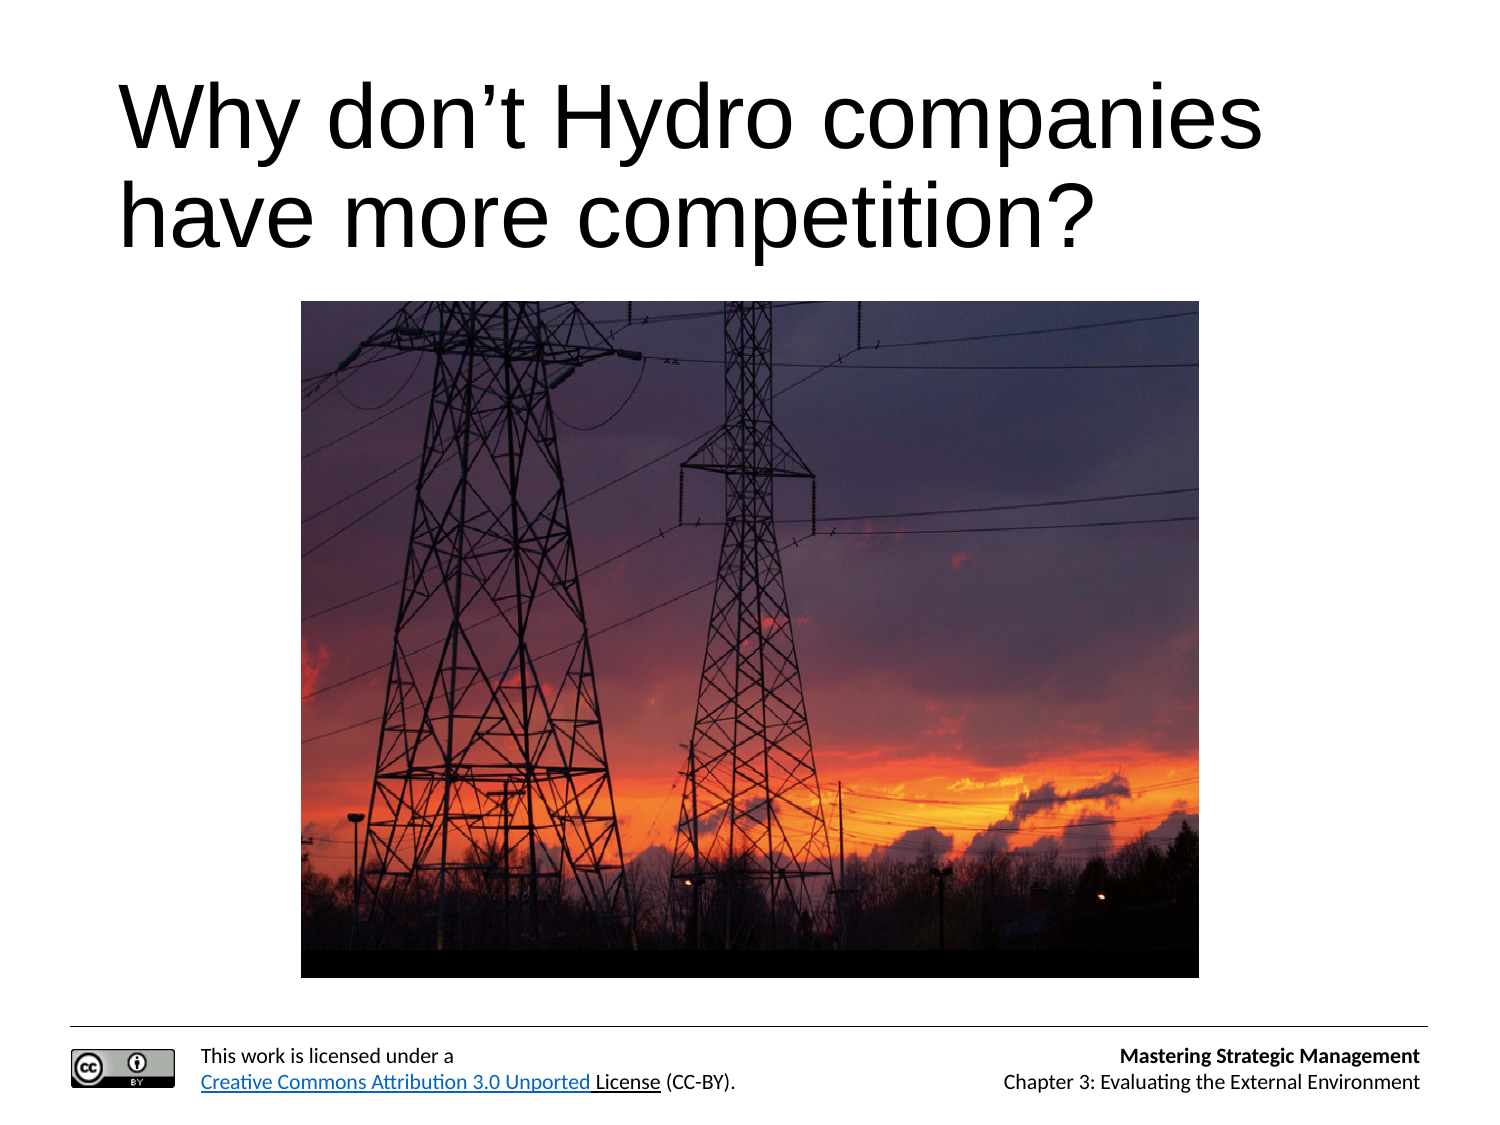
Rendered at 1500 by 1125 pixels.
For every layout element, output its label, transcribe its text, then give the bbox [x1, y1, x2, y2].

picture [301, 301, 1199, 978]
picture [71, 1049, 175, 1088]
title Why don’t Hydro companies have more competition? [103, 59, 1397, 278]
